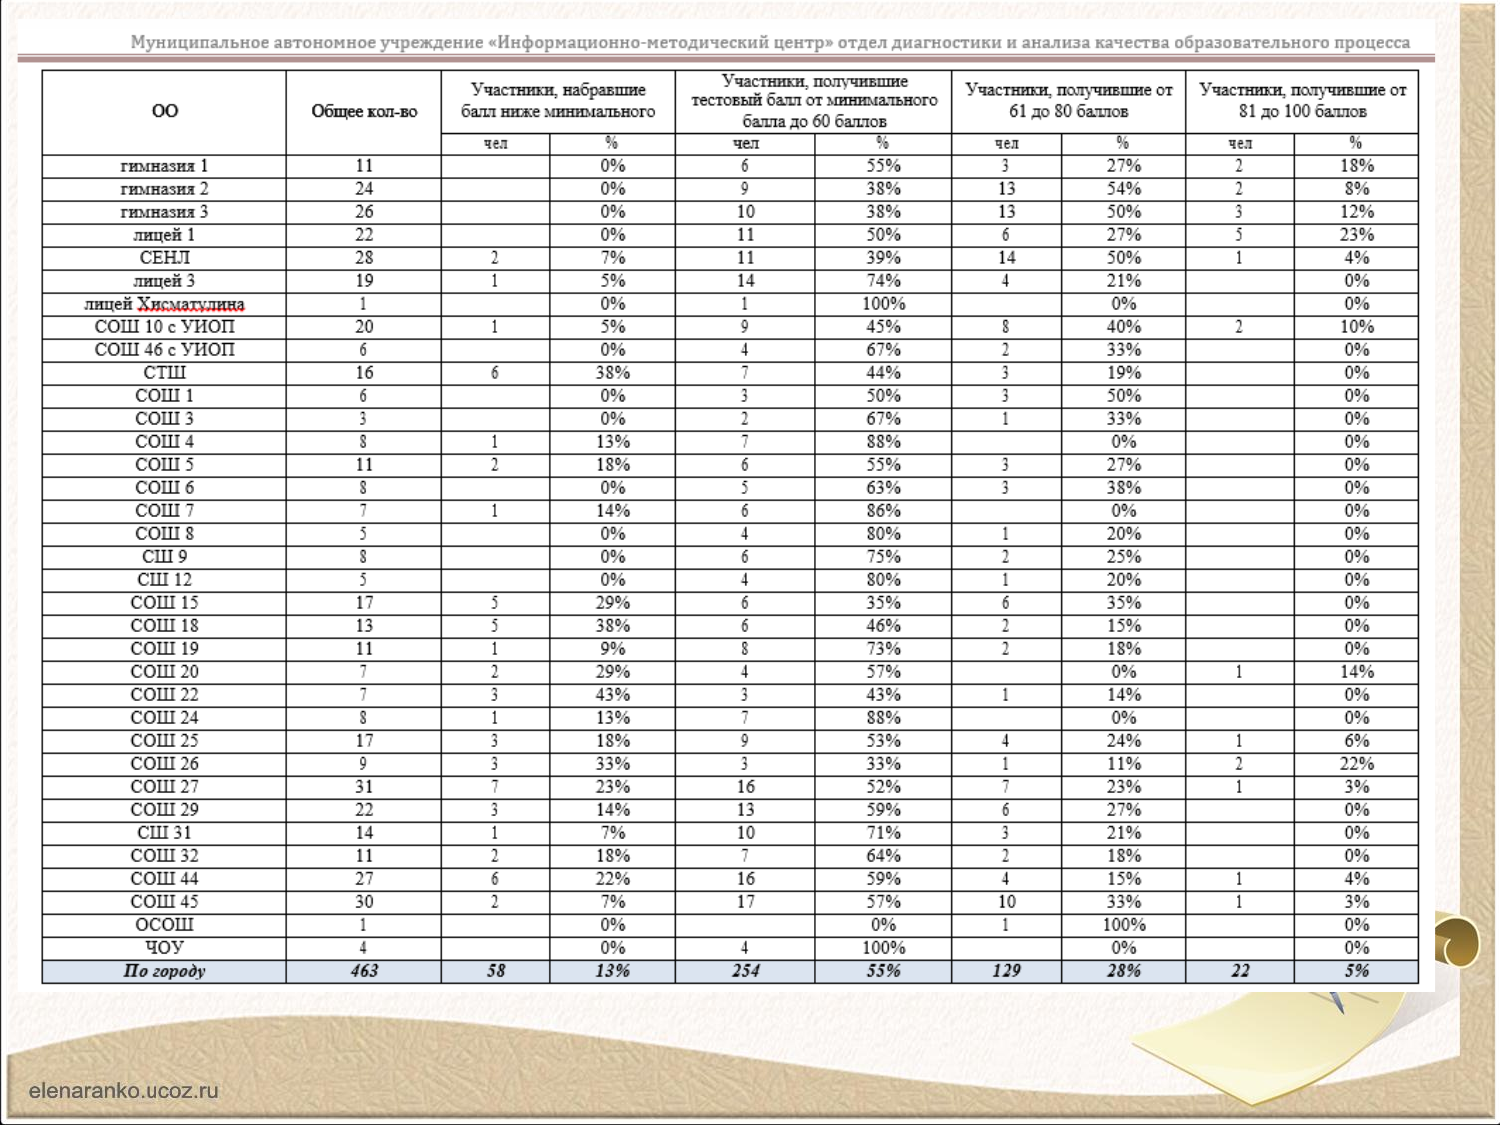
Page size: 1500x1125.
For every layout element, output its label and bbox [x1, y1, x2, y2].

picture [0, 0, 1500, 1125]
list [17, 18, 1436, 992]
